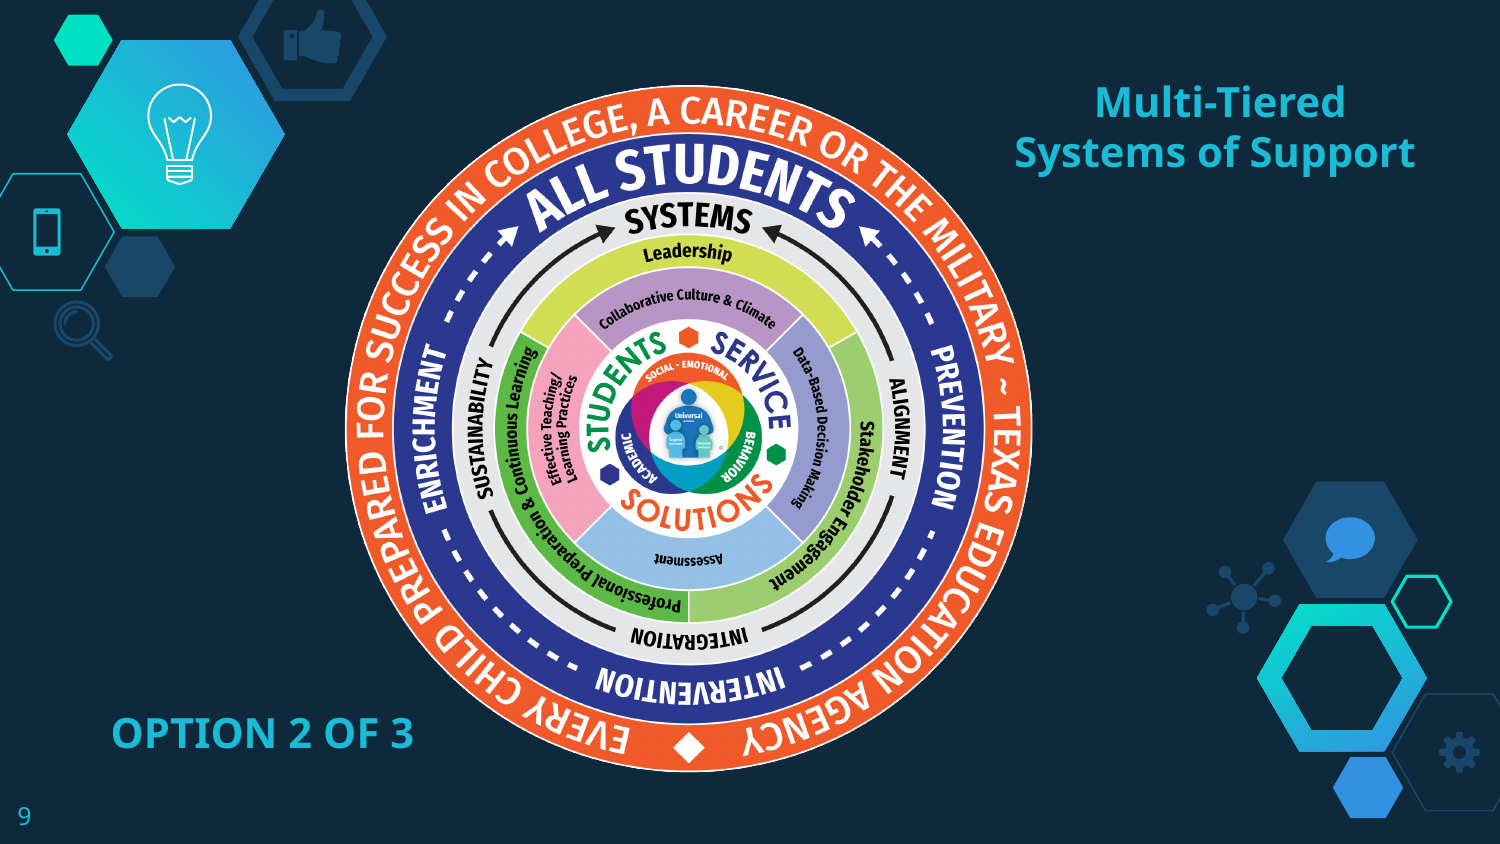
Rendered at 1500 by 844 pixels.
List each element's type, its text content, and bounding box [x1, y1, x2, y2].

picture [332, 72, 1045, 786]
title Multi-Tiered Systems of Support [1045, 72, 1443, 179]
title OPTION 2 OF 3 [40, 679, 326, 786]
slide_number ‹#› [2, 785, 93, 844]
